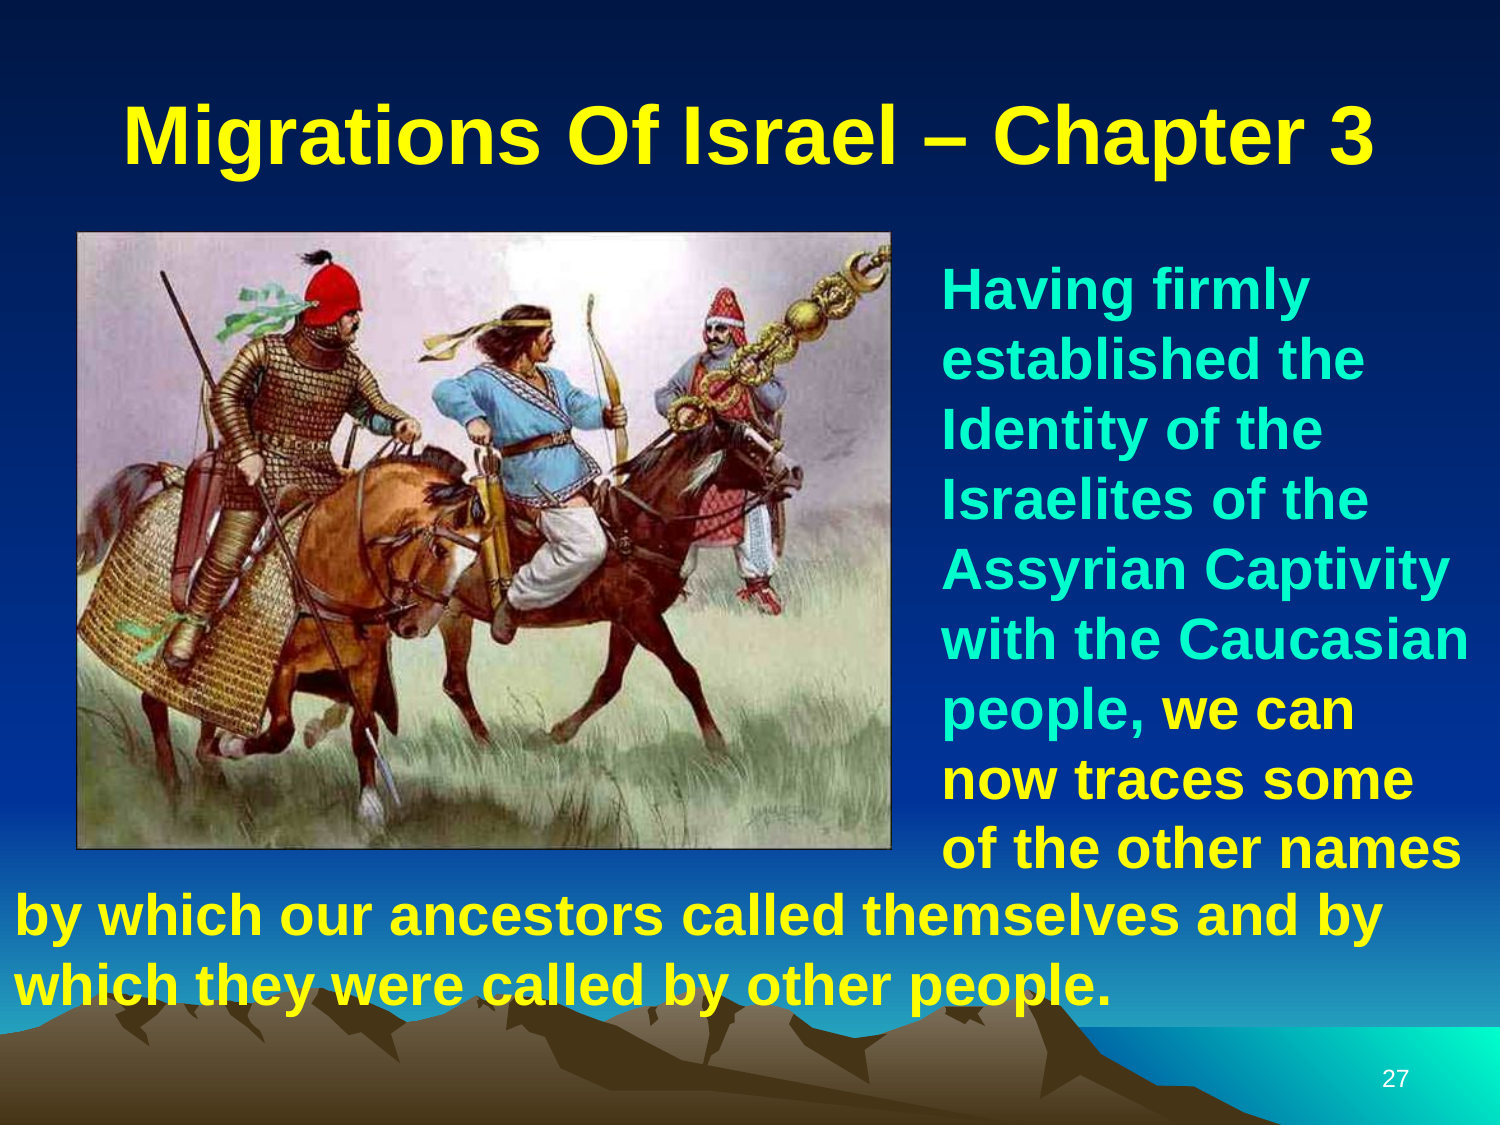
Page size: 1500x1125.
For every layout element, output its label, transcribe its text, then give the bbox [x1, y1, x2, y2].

title Migrations Of Israel – Chapter 3 [74, 37, 1426, 226]
picture [76, 231, 892, 850]
text_box Having firmly established the Identity of the Israelites of the Assyrian Captivity with the Caucasian people, we can now traces some of the other names [927, 243, 1500, 869]
text_box by which our ancestors called themselves and by which they were called by other people. [0, 869, 1500, 1025]
slide_number 27 [1074, 1024, 1426, 1101]
